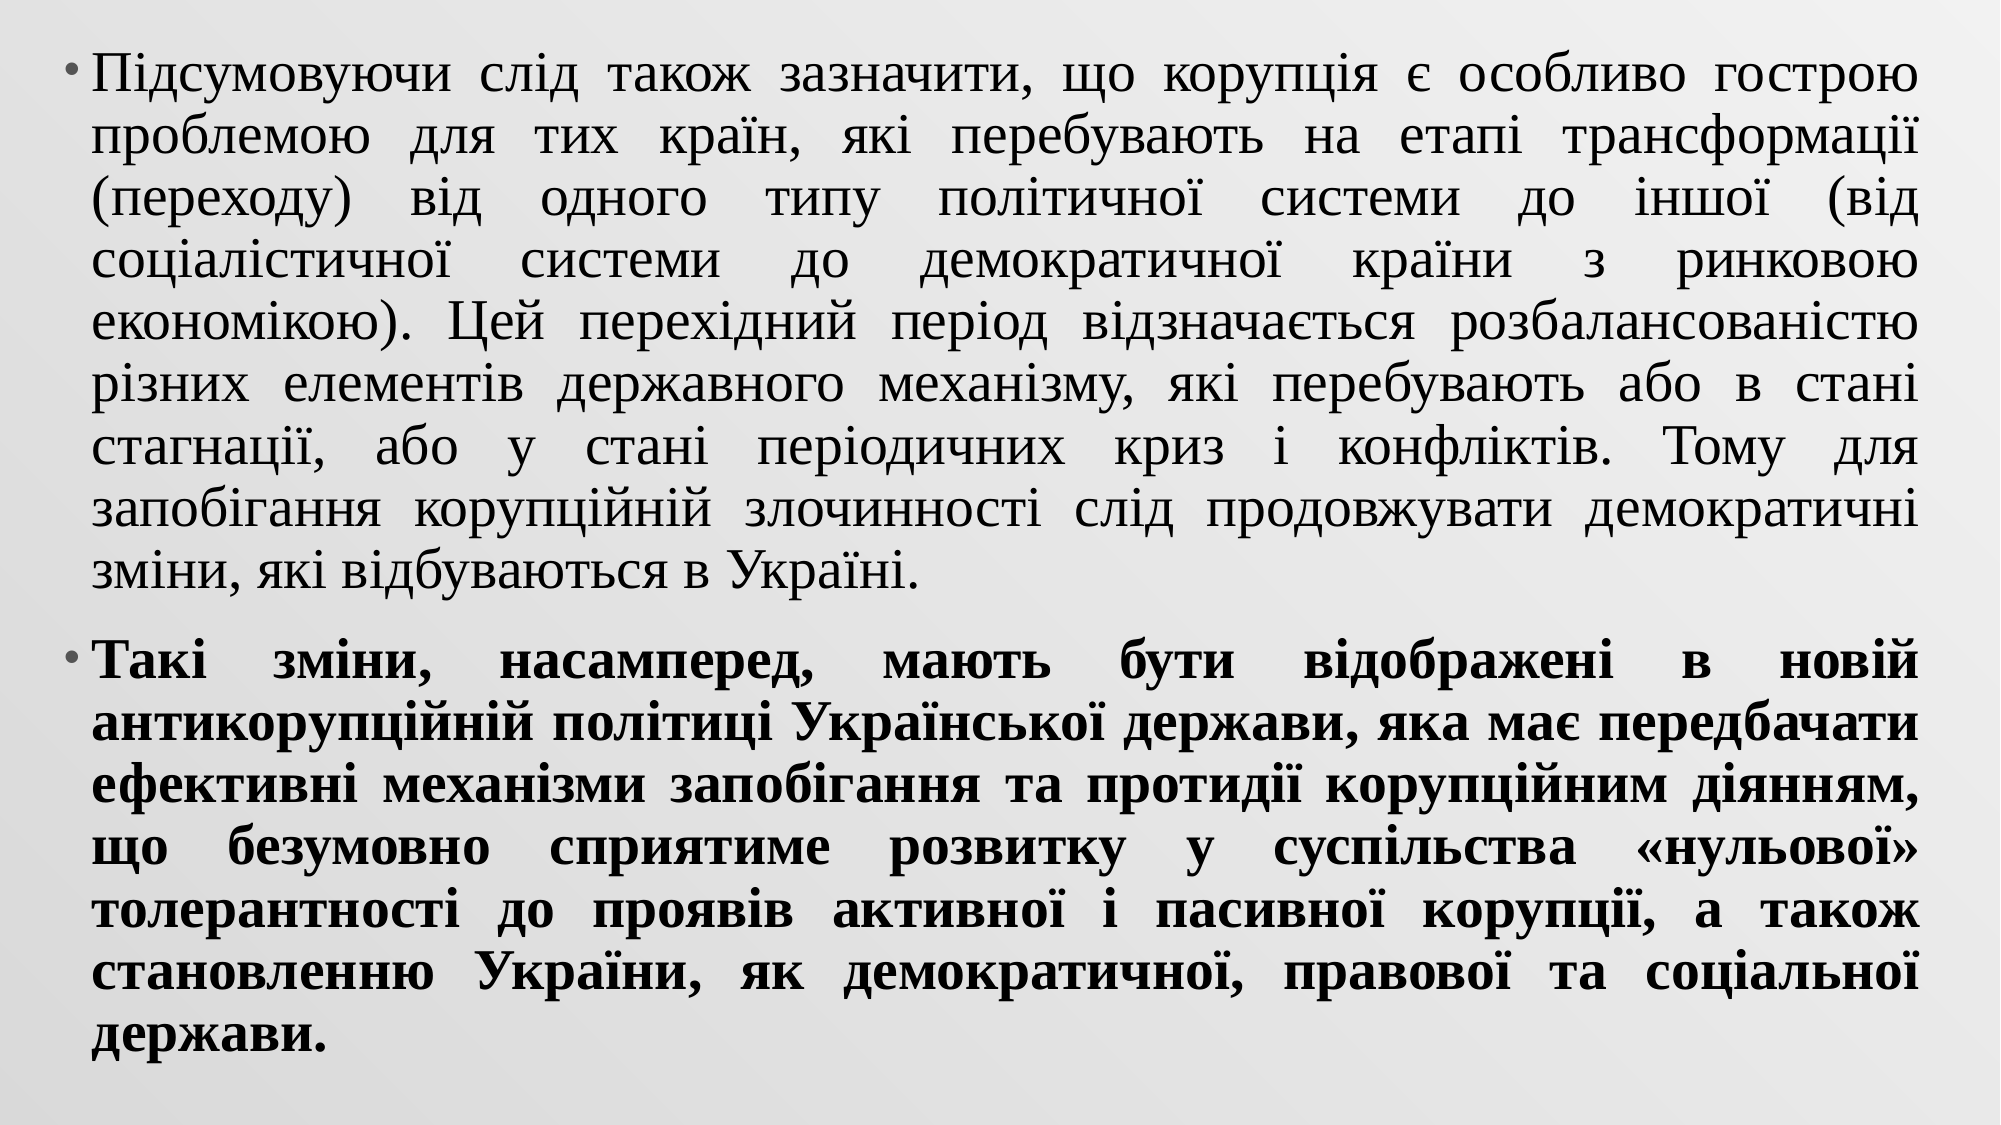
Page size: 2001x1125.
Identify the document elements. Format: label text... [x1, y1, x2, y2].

list Підсумовуючи слід також зазначити, що корупція є особливо гострою проблемою для тих країн, які перебувають на етапі трансформації (переходу) від одного типу політичної системи до іншої (від соціалістичної системи до демократичної країни з ринковою економікою). Цей перехідний період відзначається розбалансованістю різних елементів державного механізму, які перебувають або в стані стагнації, або у стані періодичних криз і конфліктів. Тому для запобігання корупційній злочинності слід продовжувати демократичні зміни, які відбуваються в Україні. Такі зміни, насамперед, мають бути відображені в новій антикорупційній політиці Української держави, яка має передбачати ефективні механізми запобігання та протидії корупційним діянням, що безумовно сприятиме розвитку у суспільства «нульової» толерантності до проявів активної і пасивної корупції, а також становленню України, як демократичної, правової та соціальної держави. [43, 33, 1938, 1078]
